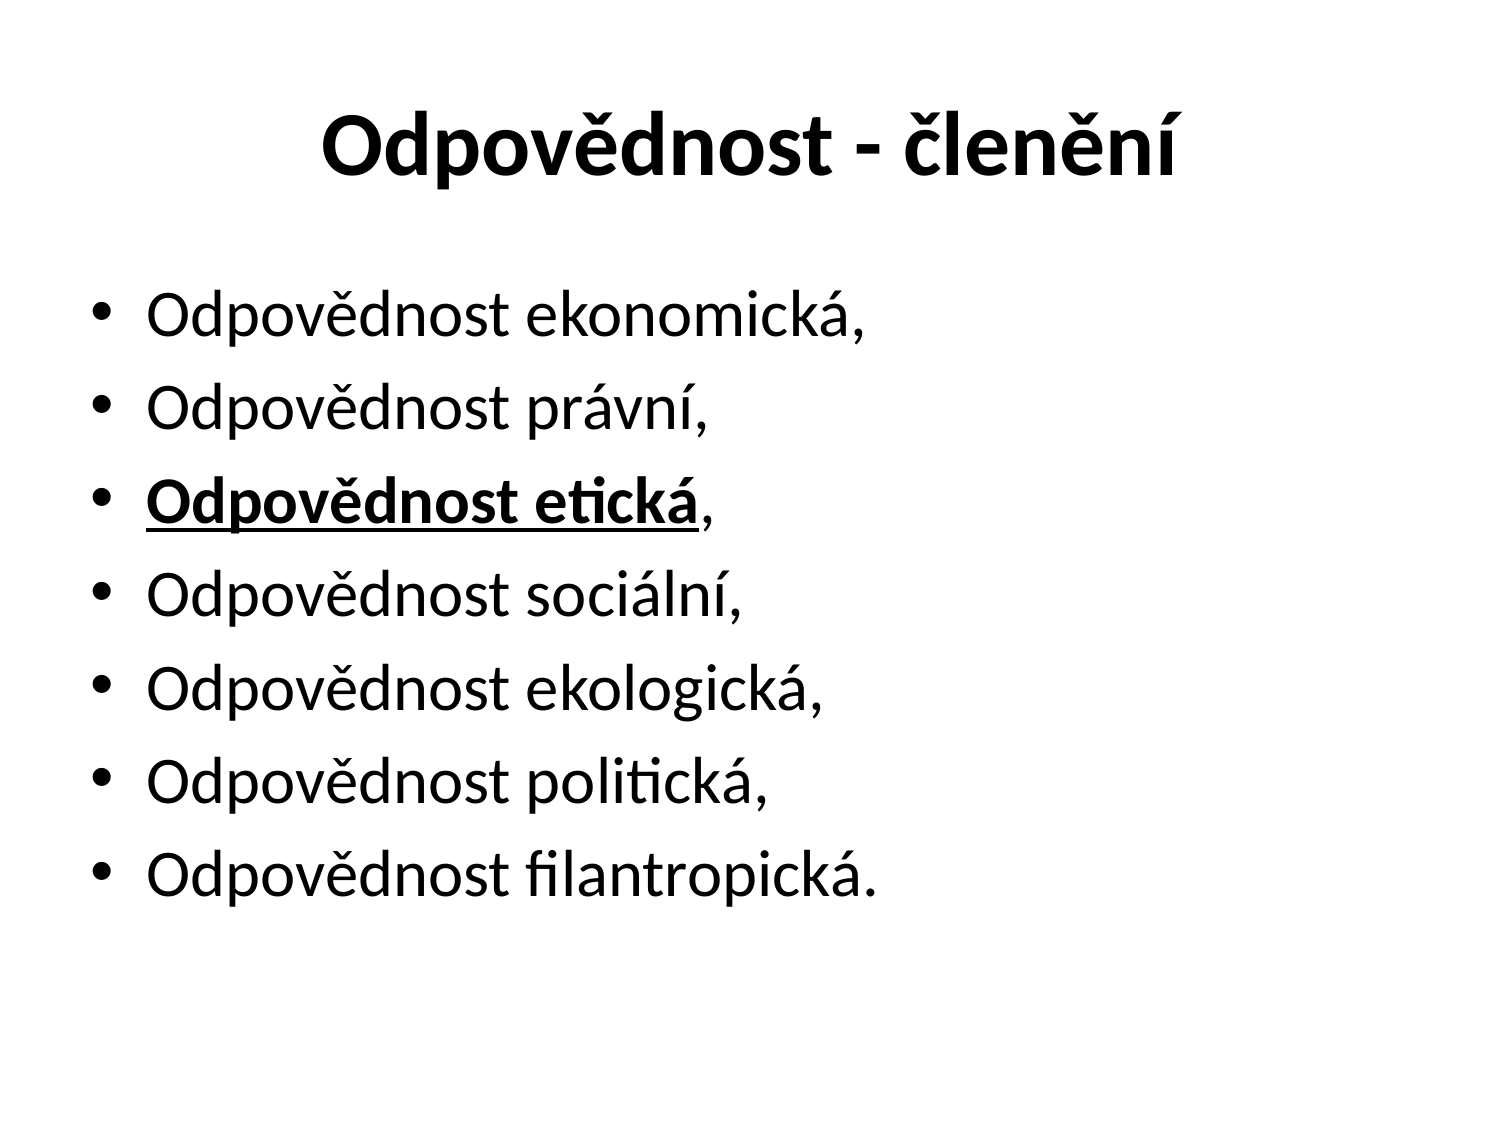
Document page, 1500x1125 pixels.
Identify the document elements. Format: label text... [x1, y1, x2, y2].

title Odpovědnost - členění [75, 45, 1425, 233]
list Odpovědnost ekonomická, Odpovědnost právní, Odpovědnost etická, Odpovědnost sociální, Odpovědnost ekologická, Odpovědnost politická, Odpovědnost filantropická. [75, 262, 1425, 1005]
